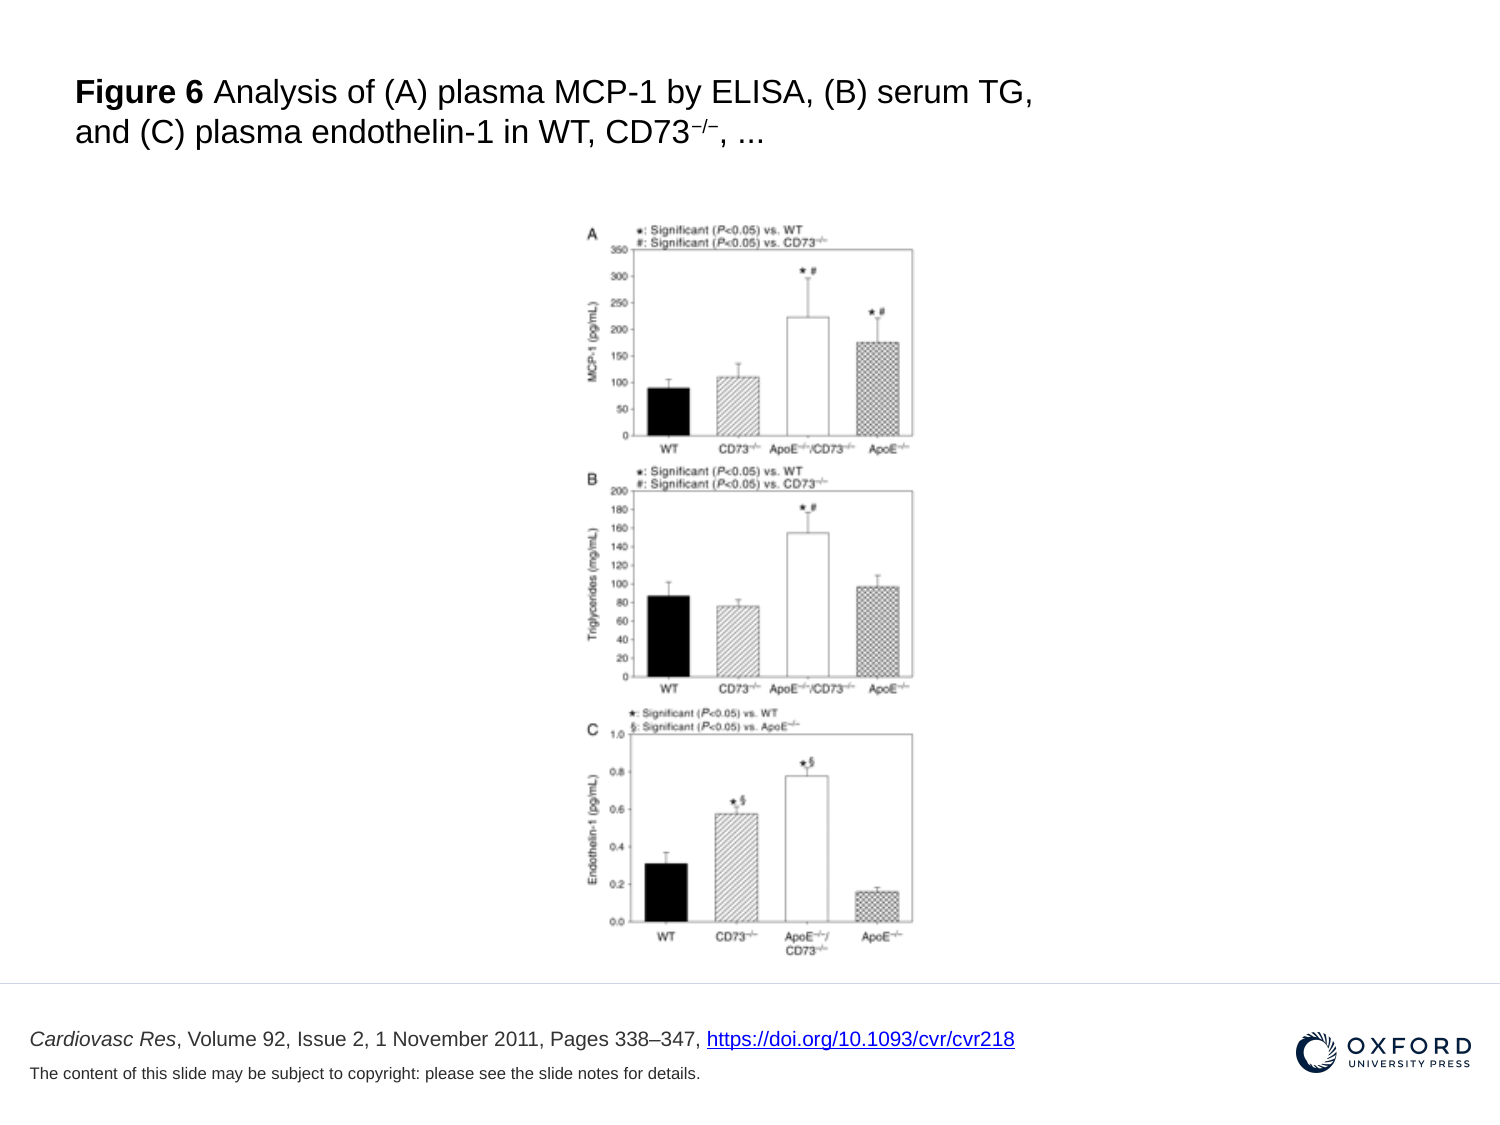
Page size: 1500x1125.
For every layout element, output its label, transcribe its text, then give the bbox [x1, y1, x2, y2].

picture [1296, 1032, 1471, 1073]
picture [585, 224, 915, 957]
footer Cardiovasc Res, Volume 92, Issue 2, 1 November 2011, Pages 338–347, https://doi.org/10.1093/cvr/cvr218 The content of this slide may be subject to copyright: please see the slide notes for details. [0, 983, 1260, 1125]
title Figure 6 Analysis of (A) plasma MCP-1 by ELISA, (B) serum TG, and (C) plasma endothelin-1 in WT, CD73−/−, ... [75, 69, 1078, 171]
